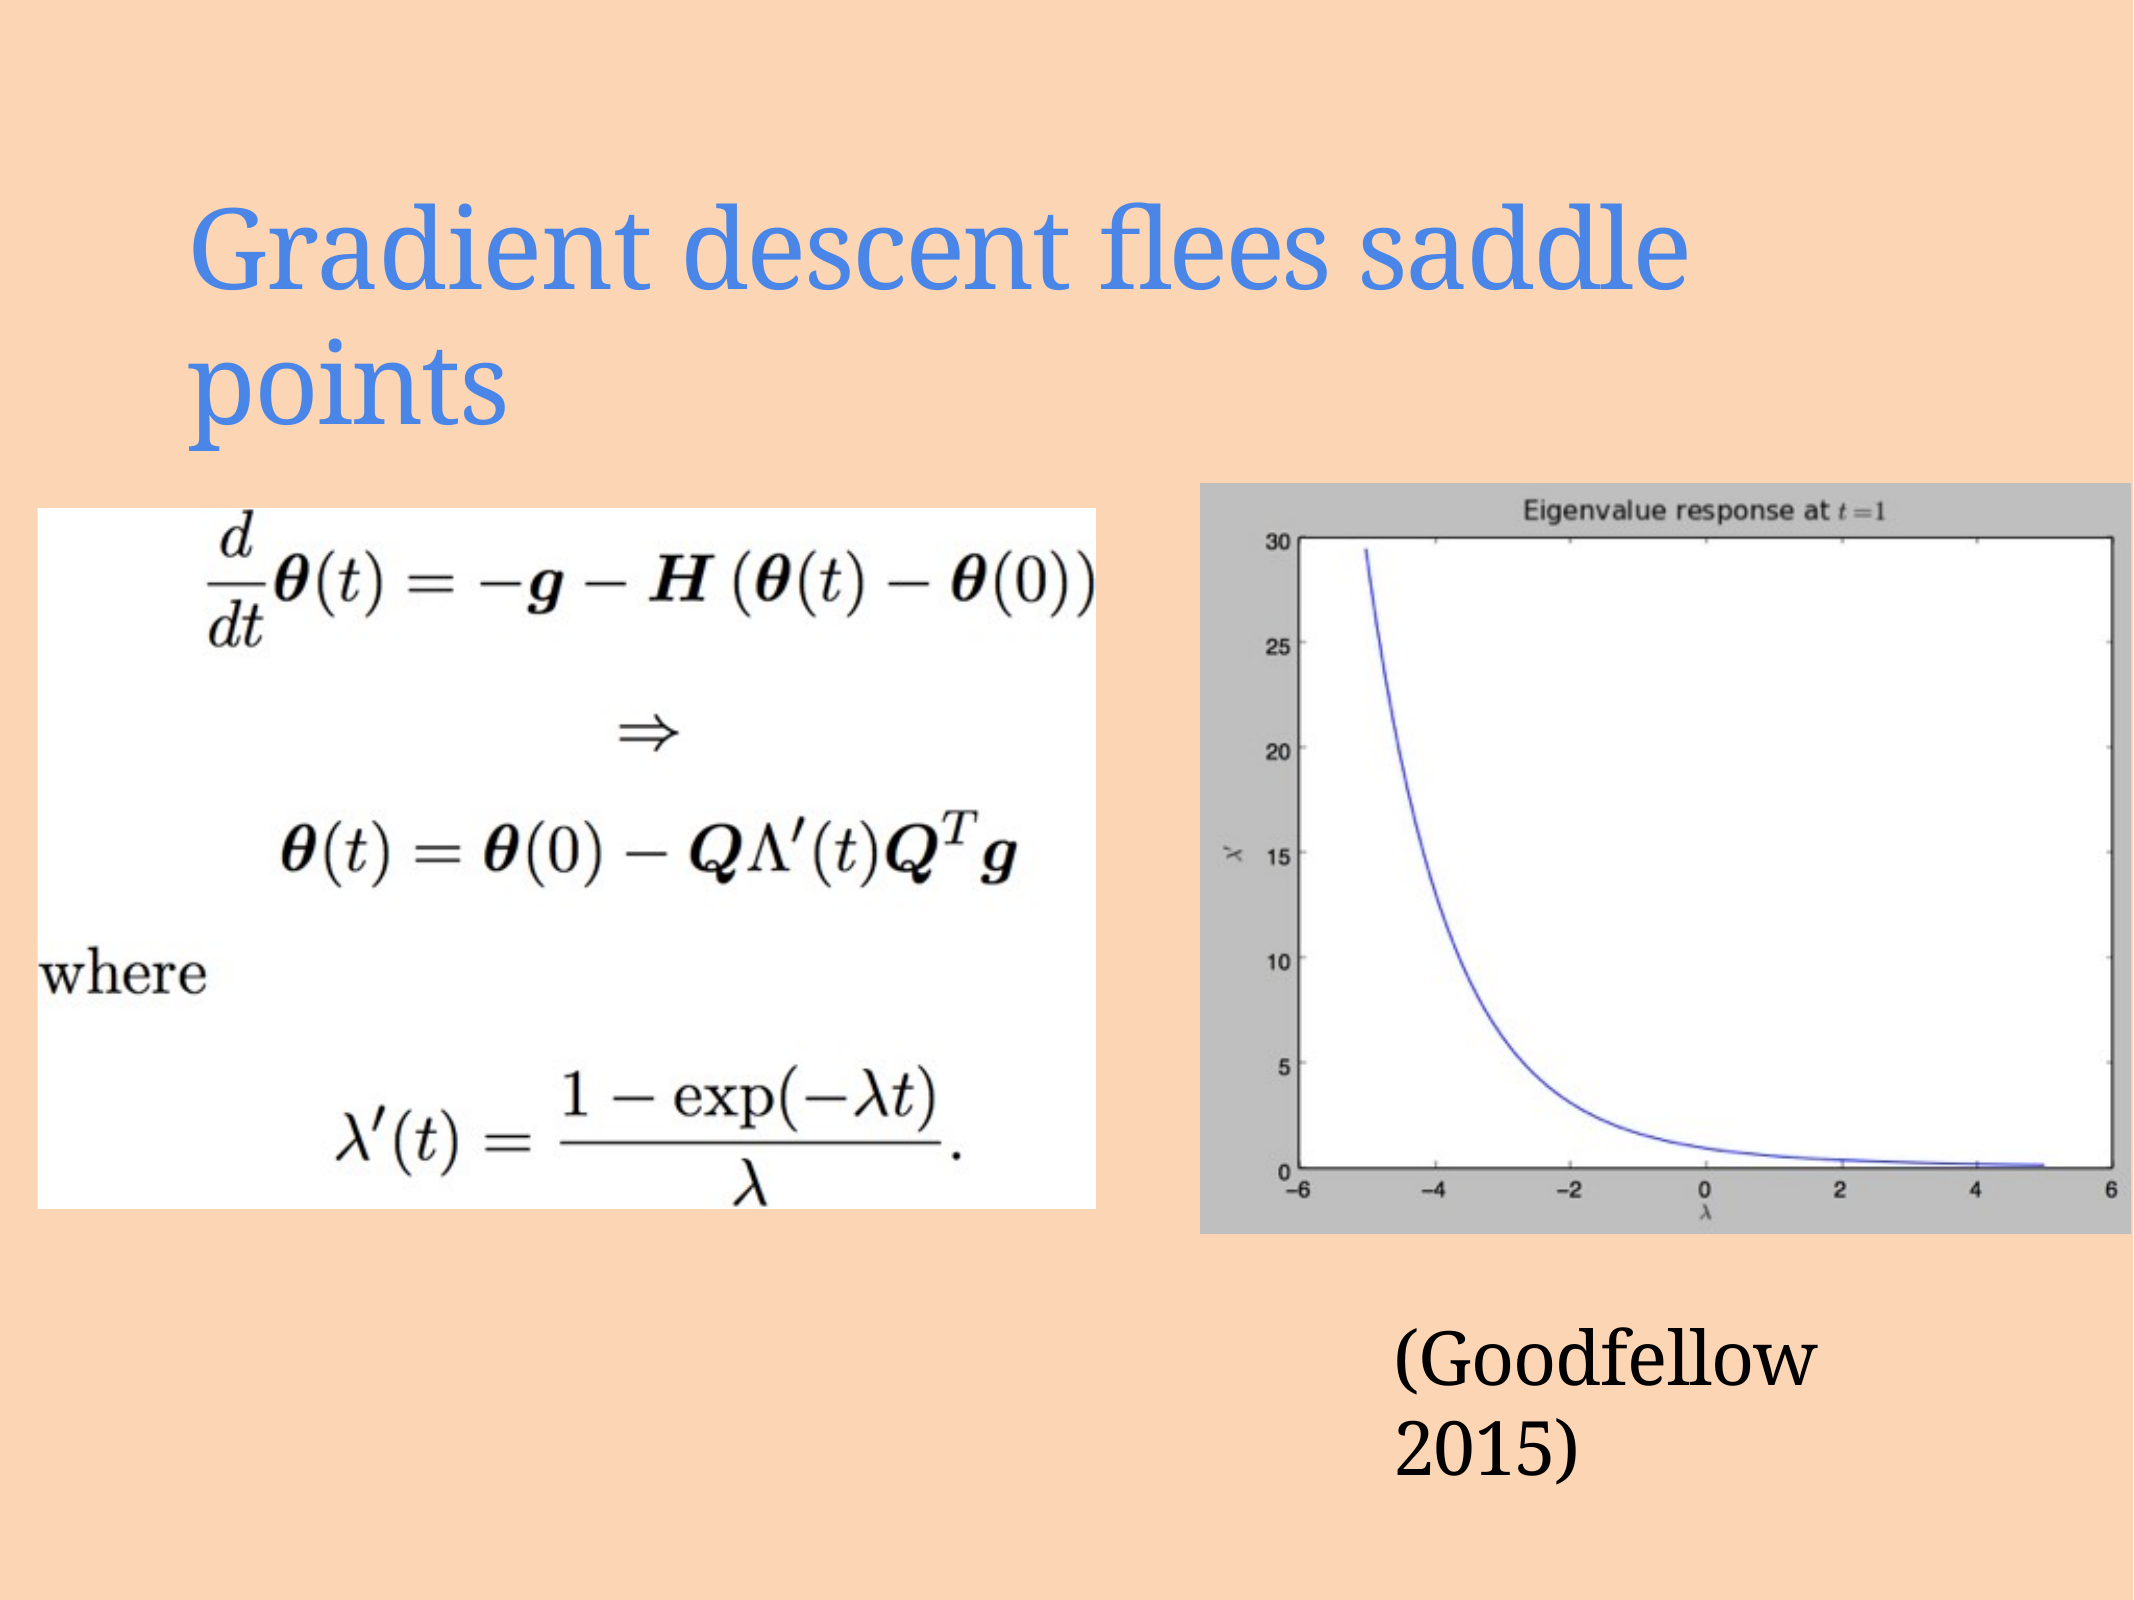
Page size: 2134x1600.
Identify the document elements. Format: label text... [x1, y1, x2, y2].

text_box [37, 508, 1096, 1209]
text_box (Goodfellow 2015) [1391, 1308, 1996, 1491]
title Gradient descent flees saddle points [185, 174, 1948, 448]
text_box [1200, 483, 2132, 1234]
